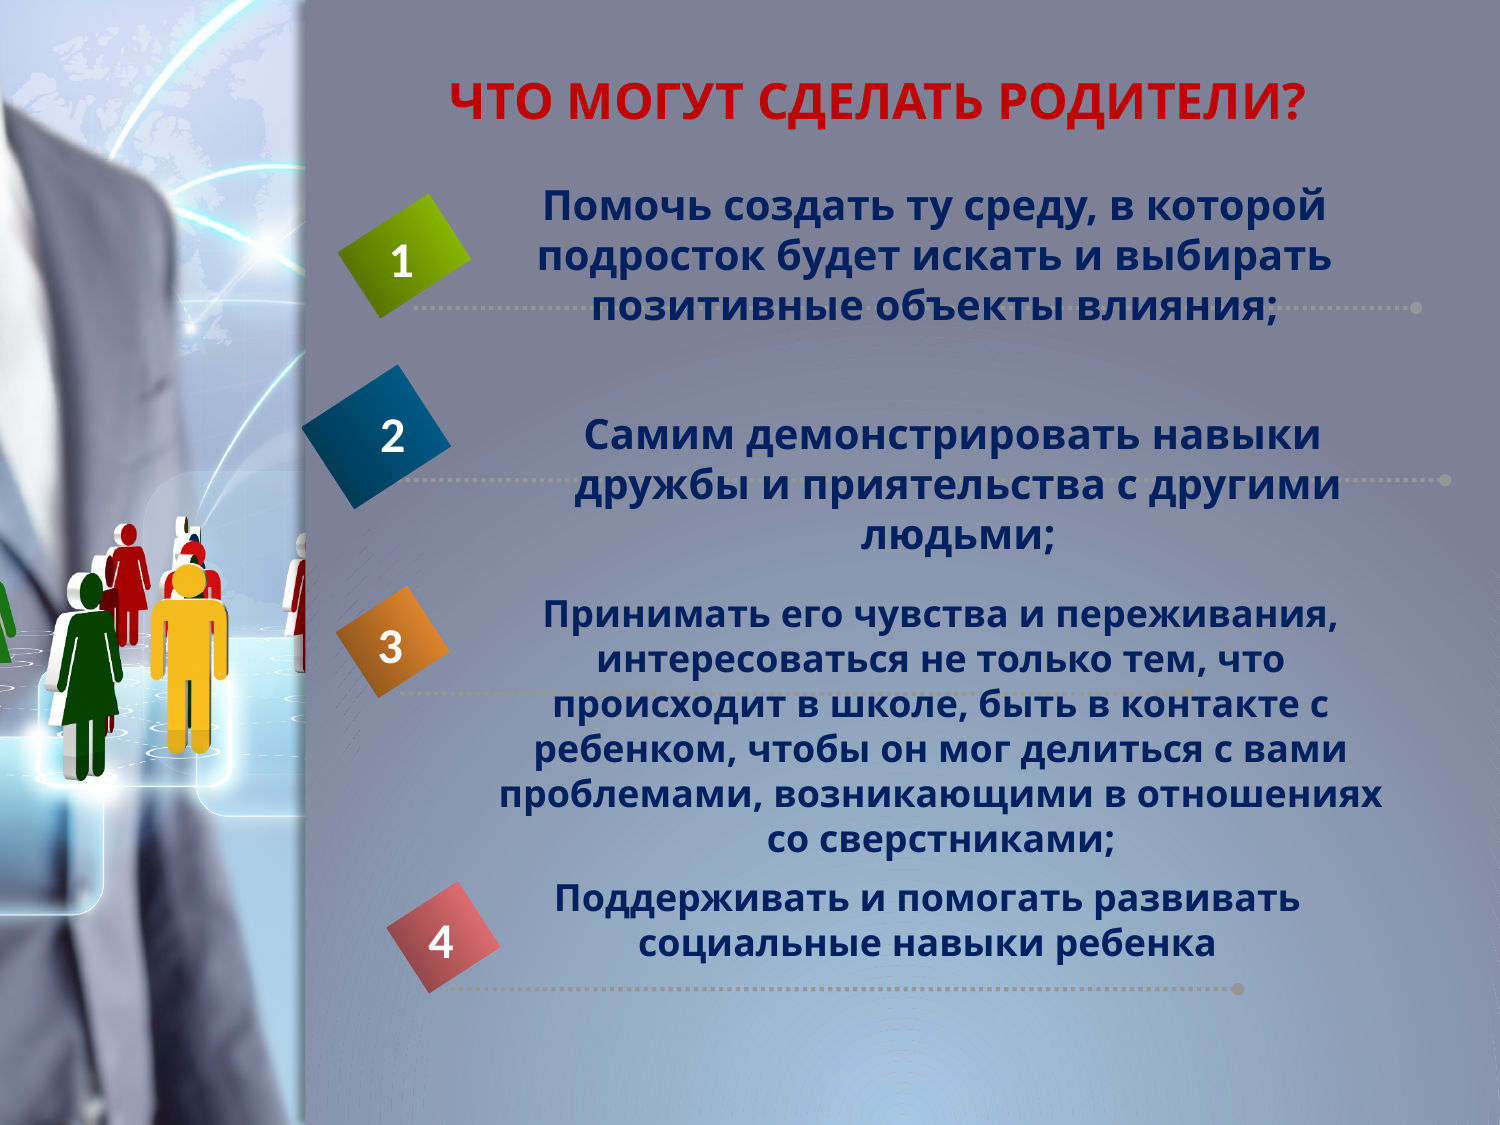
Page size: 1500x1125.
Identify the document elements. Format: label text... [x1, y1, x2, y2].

text_box Принимать его чувства и переживания, интересоваться не только тем, что происходит в школе, быть в контакте с ребенком, чтобы он мог делиться с вами проблемами, возникающими в отношениях со сверстниками; [469, 582, 1413, 868]
text_box Поддерживать и помогать развивать социальные навыки ребенка [519, 866, 1337, 972]
text_box Помочь создать ту среду, в которой подросток будет искать и выбирать позитивные объекты влияния; [505, 308, 1364, 337]
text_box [400, 898, 1239, 990]
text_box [350, 216, 1417, 308]
text_box Помочь создать ту среду, в которой подросток будет искать и выбирать позитивные объекты влияния; [505, 171, 1364, 216]
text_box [349, 602, 1188, 694]
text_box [318, 387, 1446, 517]
picture [0, 0, 305, 1125]
title ЧТО МОГУТ СДЕЛАТЬ РОДИТЕЛИ? [231, 31, 1500, 176]
